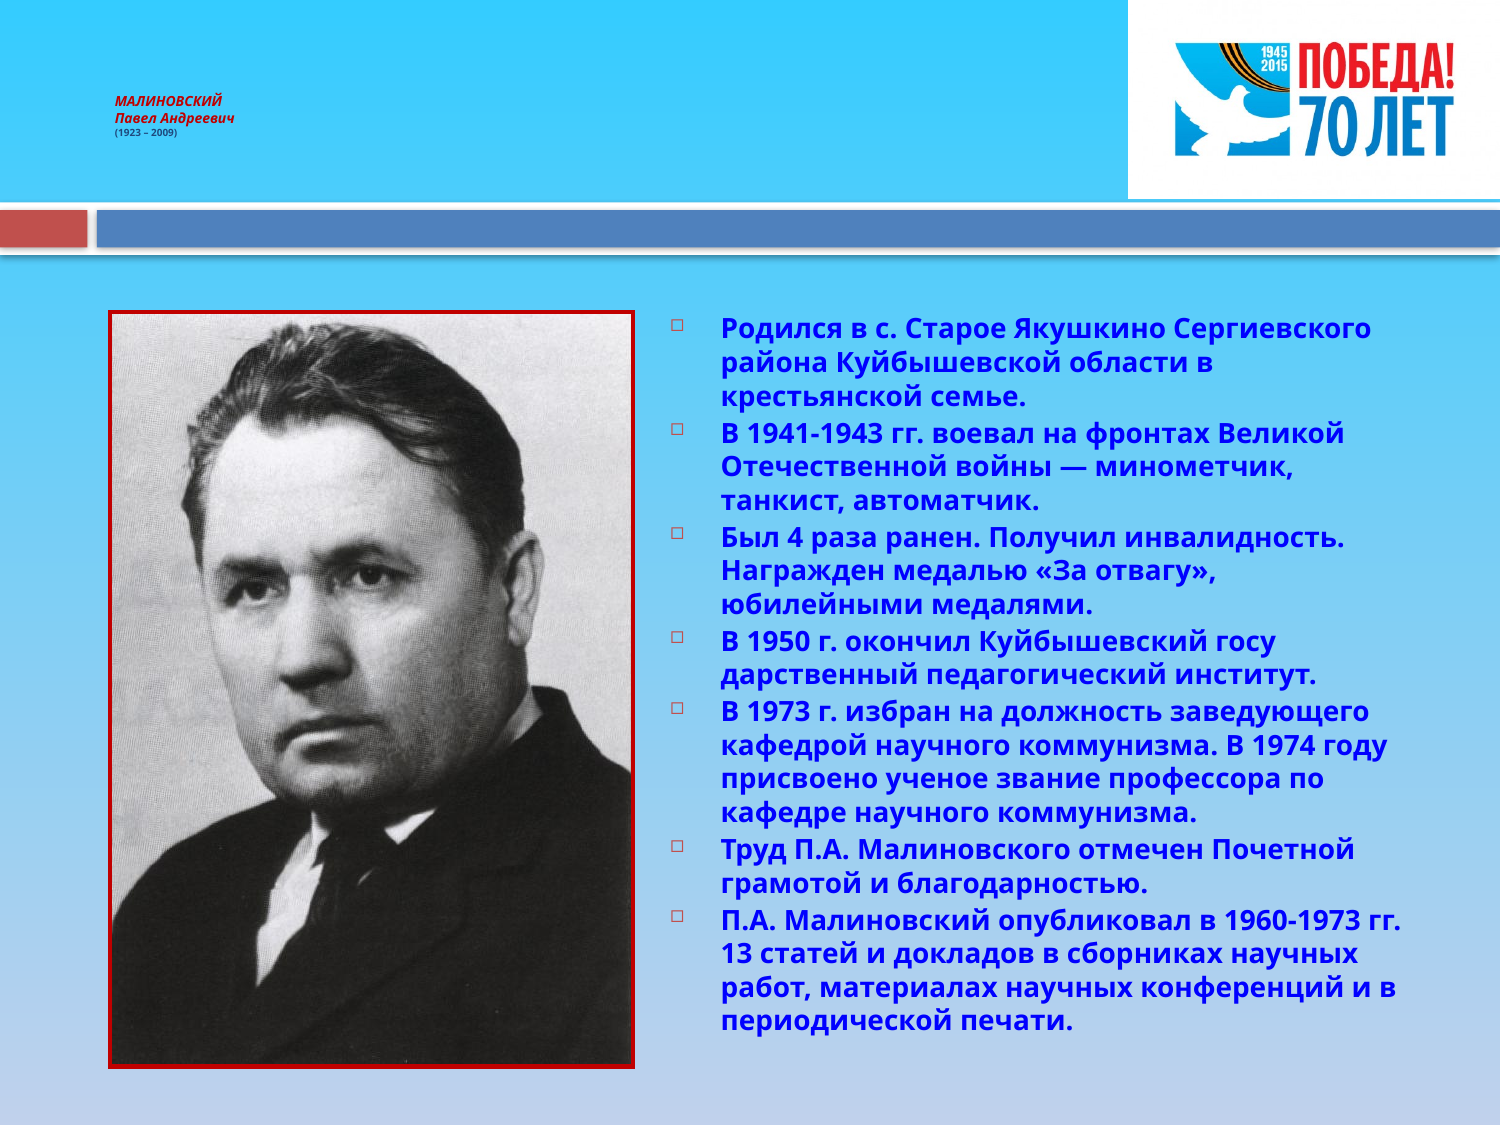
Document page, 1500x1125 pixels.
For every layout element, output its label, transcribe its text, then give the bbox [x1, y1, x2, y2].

title МАЛИНОВСКИЙ Павел Андреевич (1923 – 2009) [99, 37, 1122, 200]
list Родился в с. Старое Якушкино Сергиевского района Куйбышевской области в крестьянской семье. В 1941-1943 гг. воевал на фронтах Великой Отечественной войны — минометчик, танкист, автоматчик. Был 4 раза ранен. Получил инвалидность. Награжден медалью «За отвагу», юбилейными медалями. В 1950 г. окончил Куйбышевский госу­дарственный педагогический институт. В 1973 г. избран на должность заведующего кафедрой научного коммунизма. В 1974 году присвоено ученое звание профессора по кафедре научного коммунизма. Труд П.А. Малиновского отмечен Почетной грамотой и благодарностью. П.А. Малиновский опубликовал в 1960-1973 гг. 13 статей и докладов в сборниках научных работ, материалах научных конференций и в периодической печати. [655, 255, 1425, 1083]
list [111, 314, 631, 1065]
picture [1127, 0, 1500, 199]
